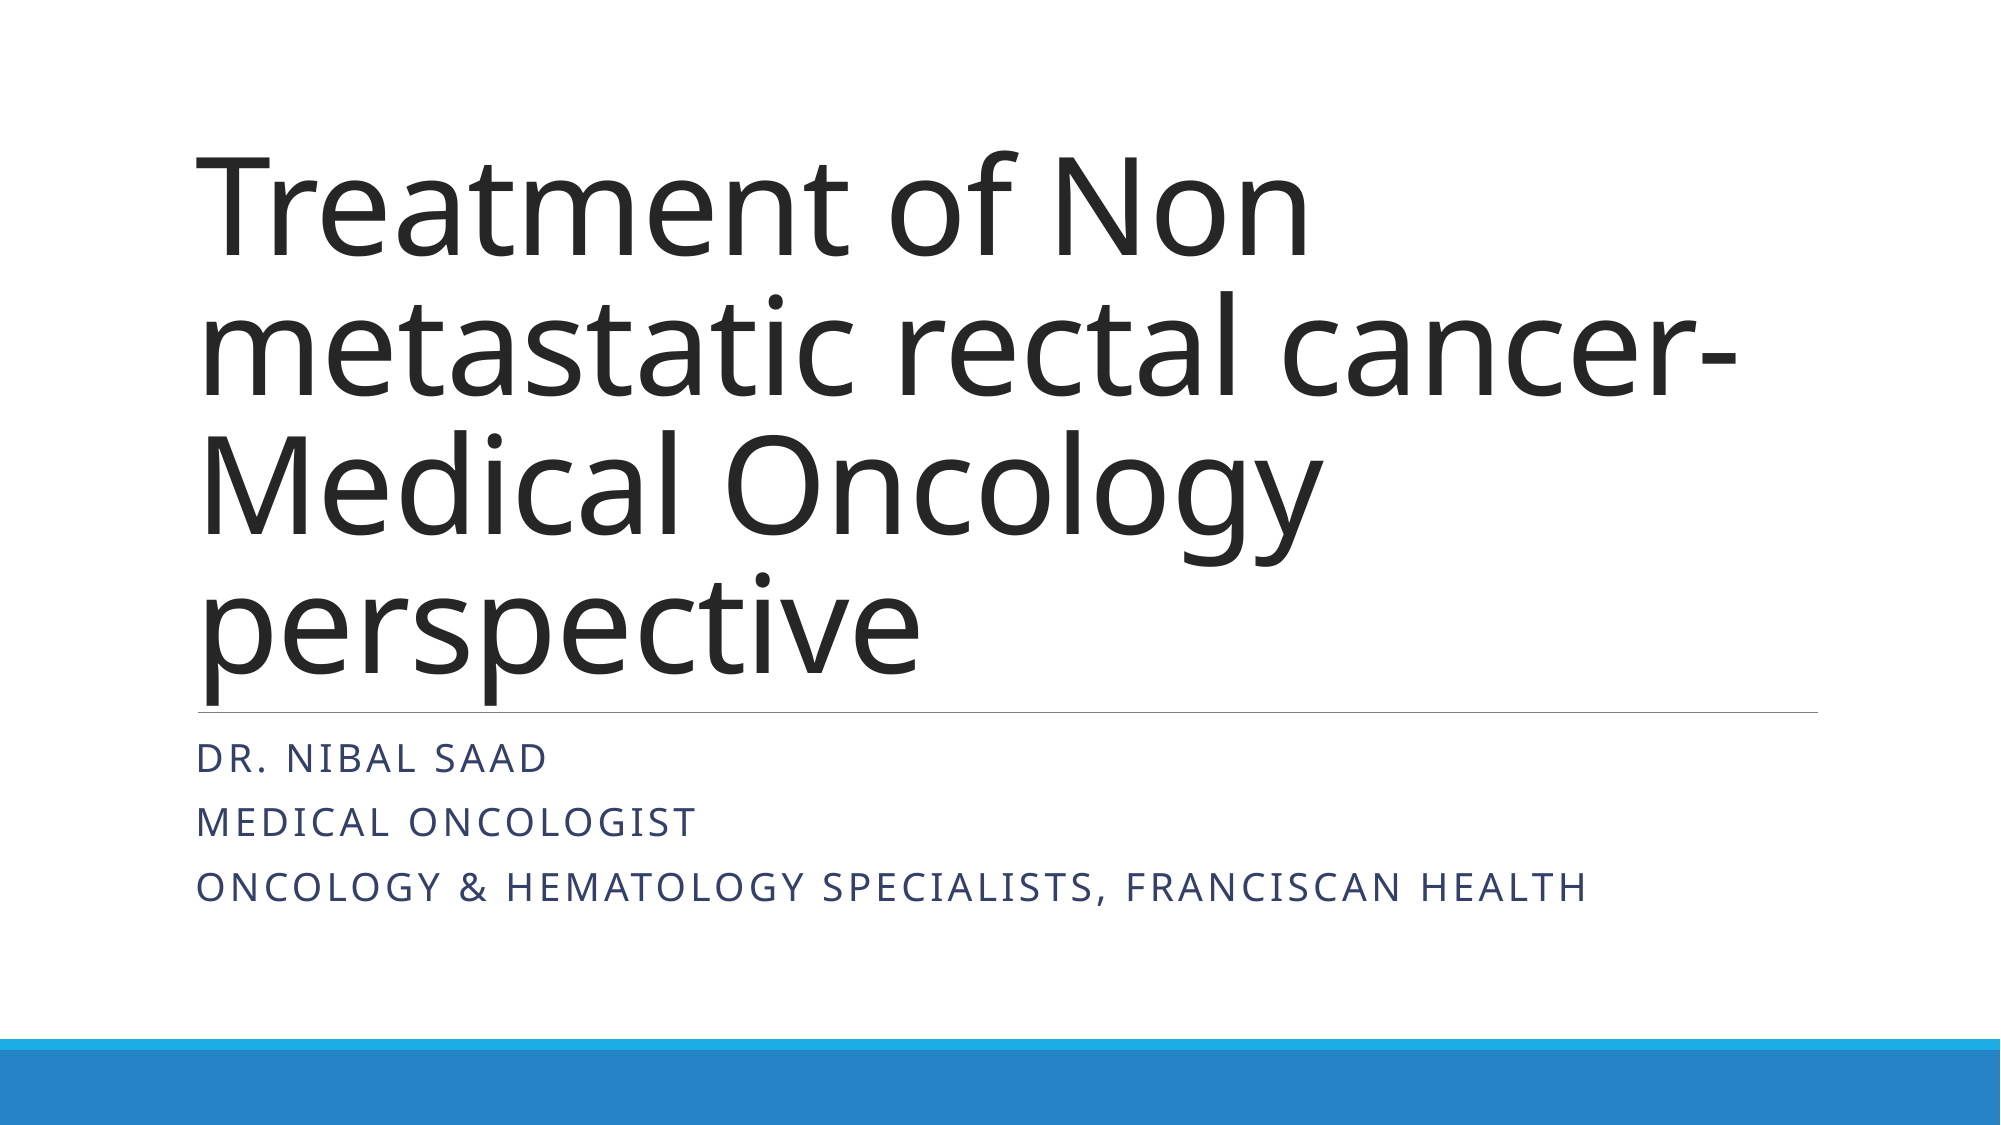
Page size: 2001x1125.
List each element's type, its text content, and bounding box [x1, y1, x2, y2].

title Treatment of Non metastatic rectal cancer- Medical Oncology perspective [180, 124, 1830, 710]
subtitle Dr. Nibal saad Medical oncologist Oncology & hematology specialists, FRANCISCAN health [180, 730, 1831, 919]
